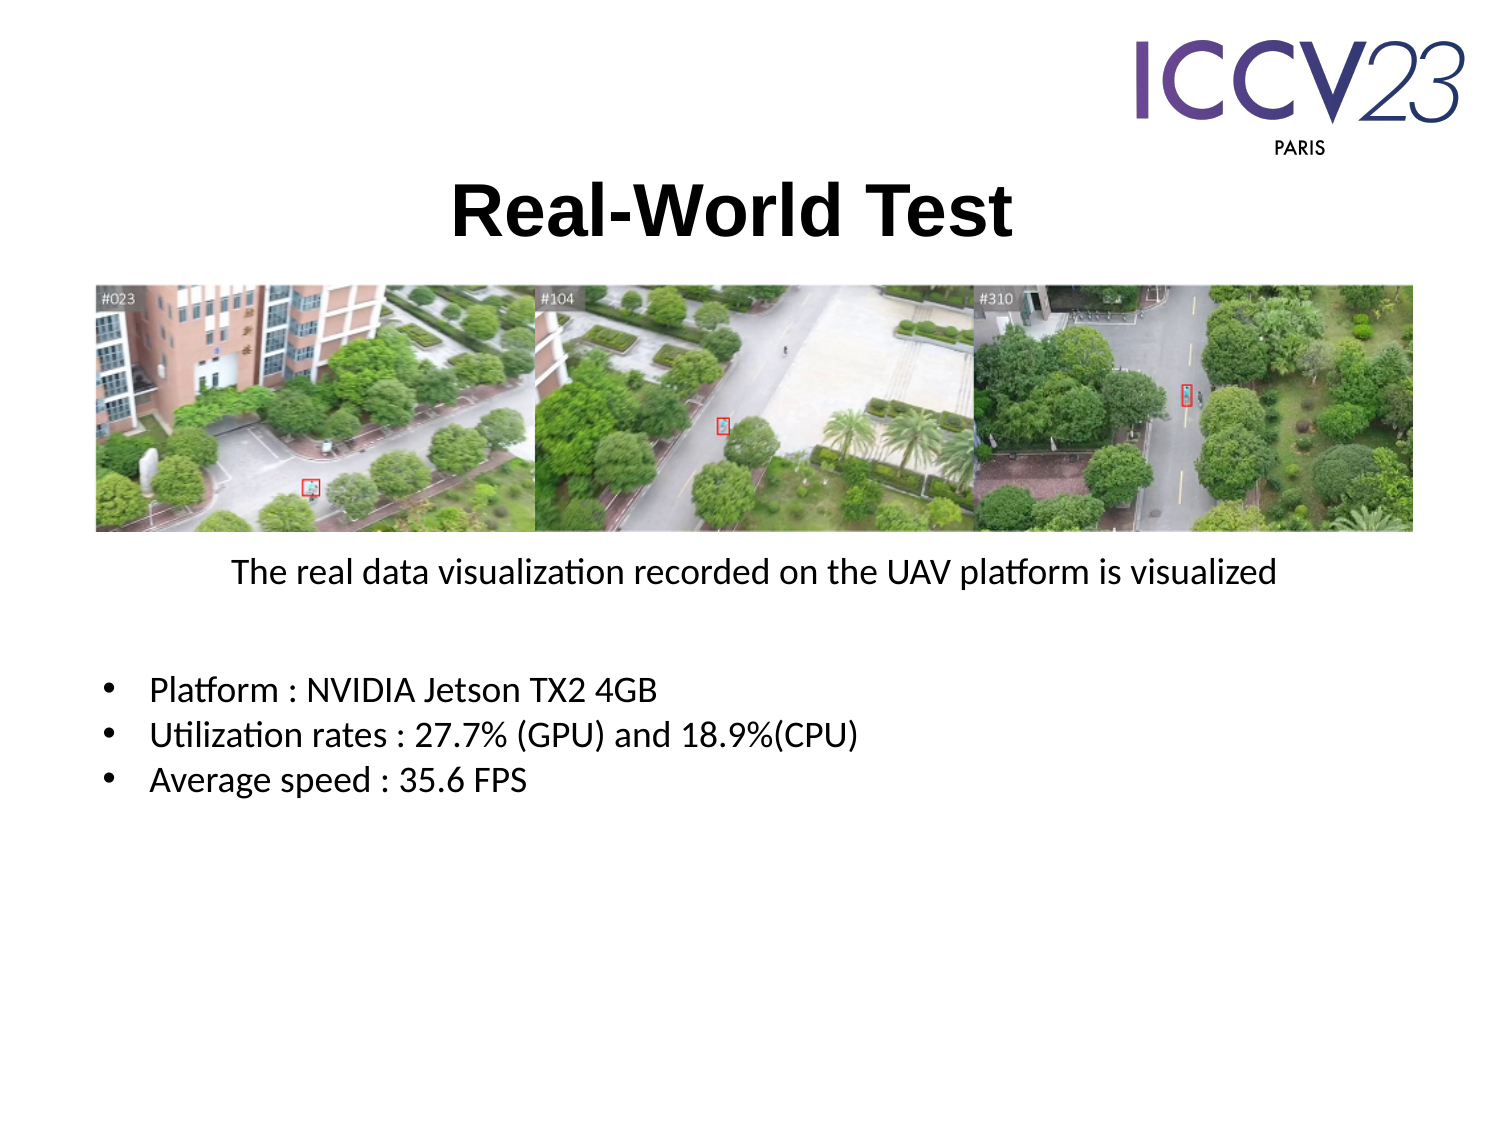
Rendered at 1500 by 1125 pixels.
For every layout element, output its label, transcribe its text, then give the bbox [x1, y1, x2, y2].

picture [87, 281, 1413, 532]
text_box The real data visualization recorded on the UAV platform is visualized [216, 539, 1374, 600]
text_box Platform : NVIDIA Jetson TX2 4GB Utilization rates : 27.7% (GPU) and 18.9%(CPU) Average speed : 35.6 FPS [87, 657, 975, 808]
text_box Real-World Test [119, 154, 1345, 260]
picture [1136, 40, 1465, 155]
